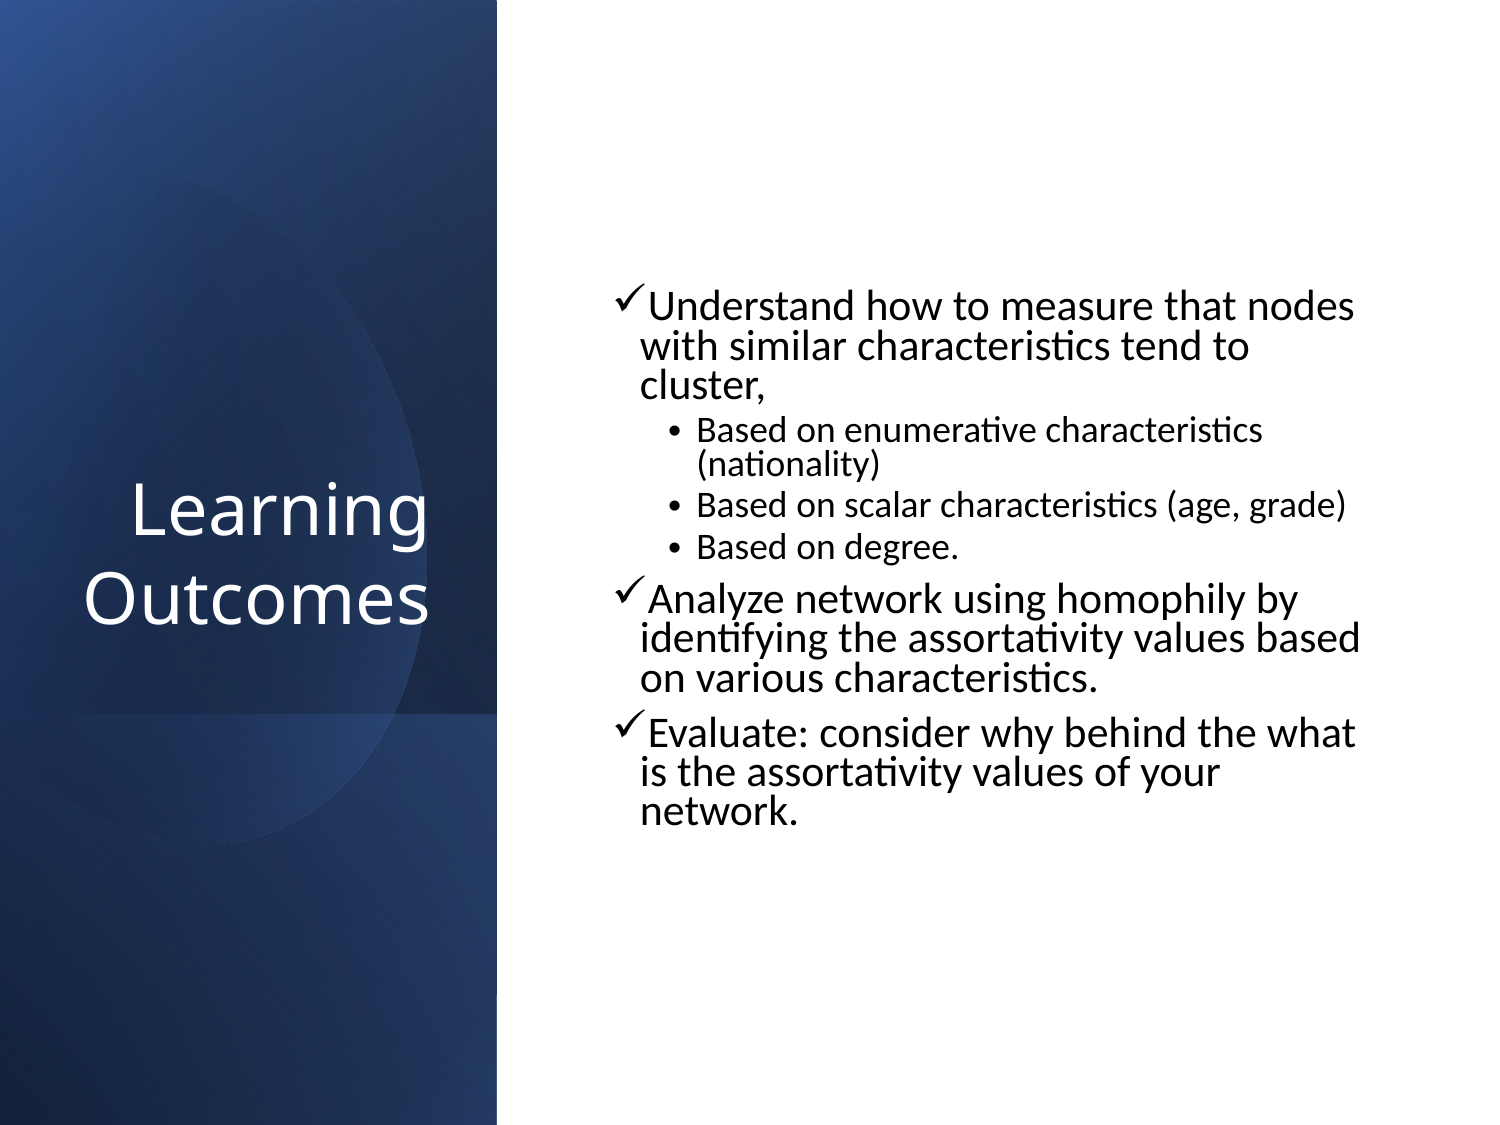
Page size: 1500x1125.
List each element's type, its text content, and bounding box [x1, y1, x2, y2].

list Understand how to measure that nodes with similar characteristics tend to cluster, Based on enumerative characteristics (nationality) Based on scalar characteristics (age, grade) Based on degree. Analyze network using homophily by identifying the assortativity values based on various characteristics. Evaluate: consider why behind the what is the assortativity values of your network. [591, 106, 1399, 1017]
text_box [498, 0, 1500, 1125]
title Learning Outcomes [57, 96, 452, 652]
text_box [0, 0, 498, 1124]
